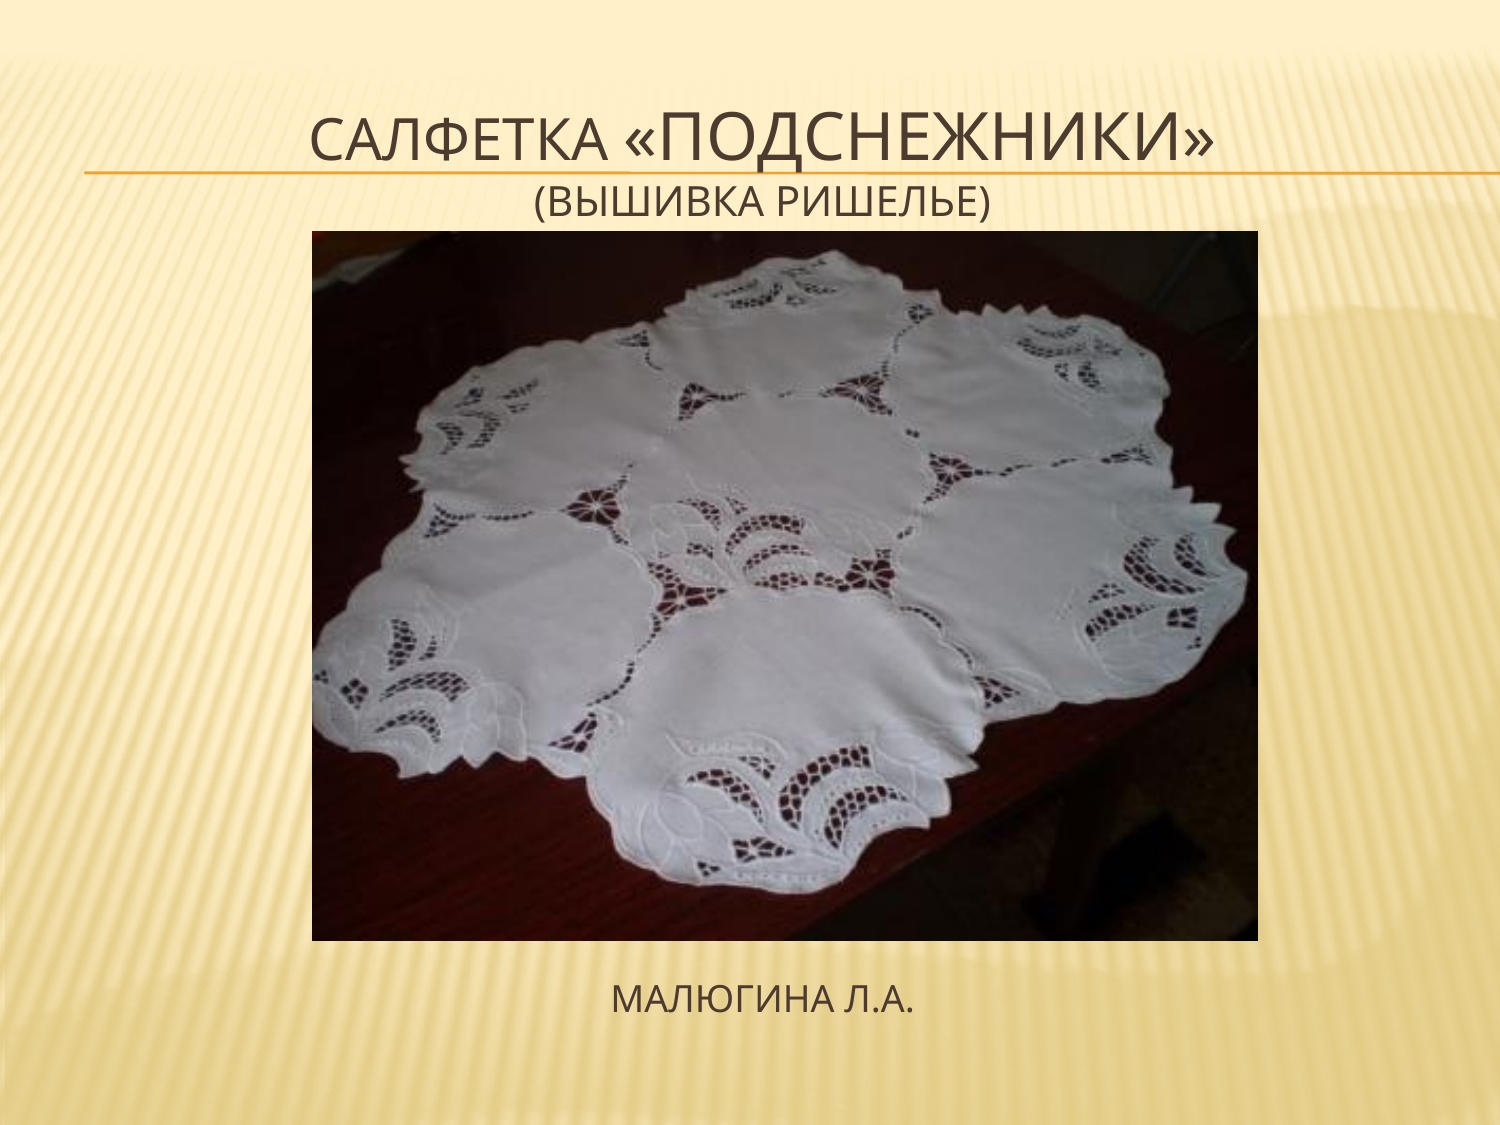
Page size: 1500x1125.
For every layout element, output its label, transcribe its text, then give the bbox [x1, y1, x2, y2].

text_box Малюгина л.а. [112, 928, 1414, 1067]
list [312, 231, 1259, 941]
title Салфетка «подснежники» (вышивка ришелье) [50, 75, 1475, 244]
